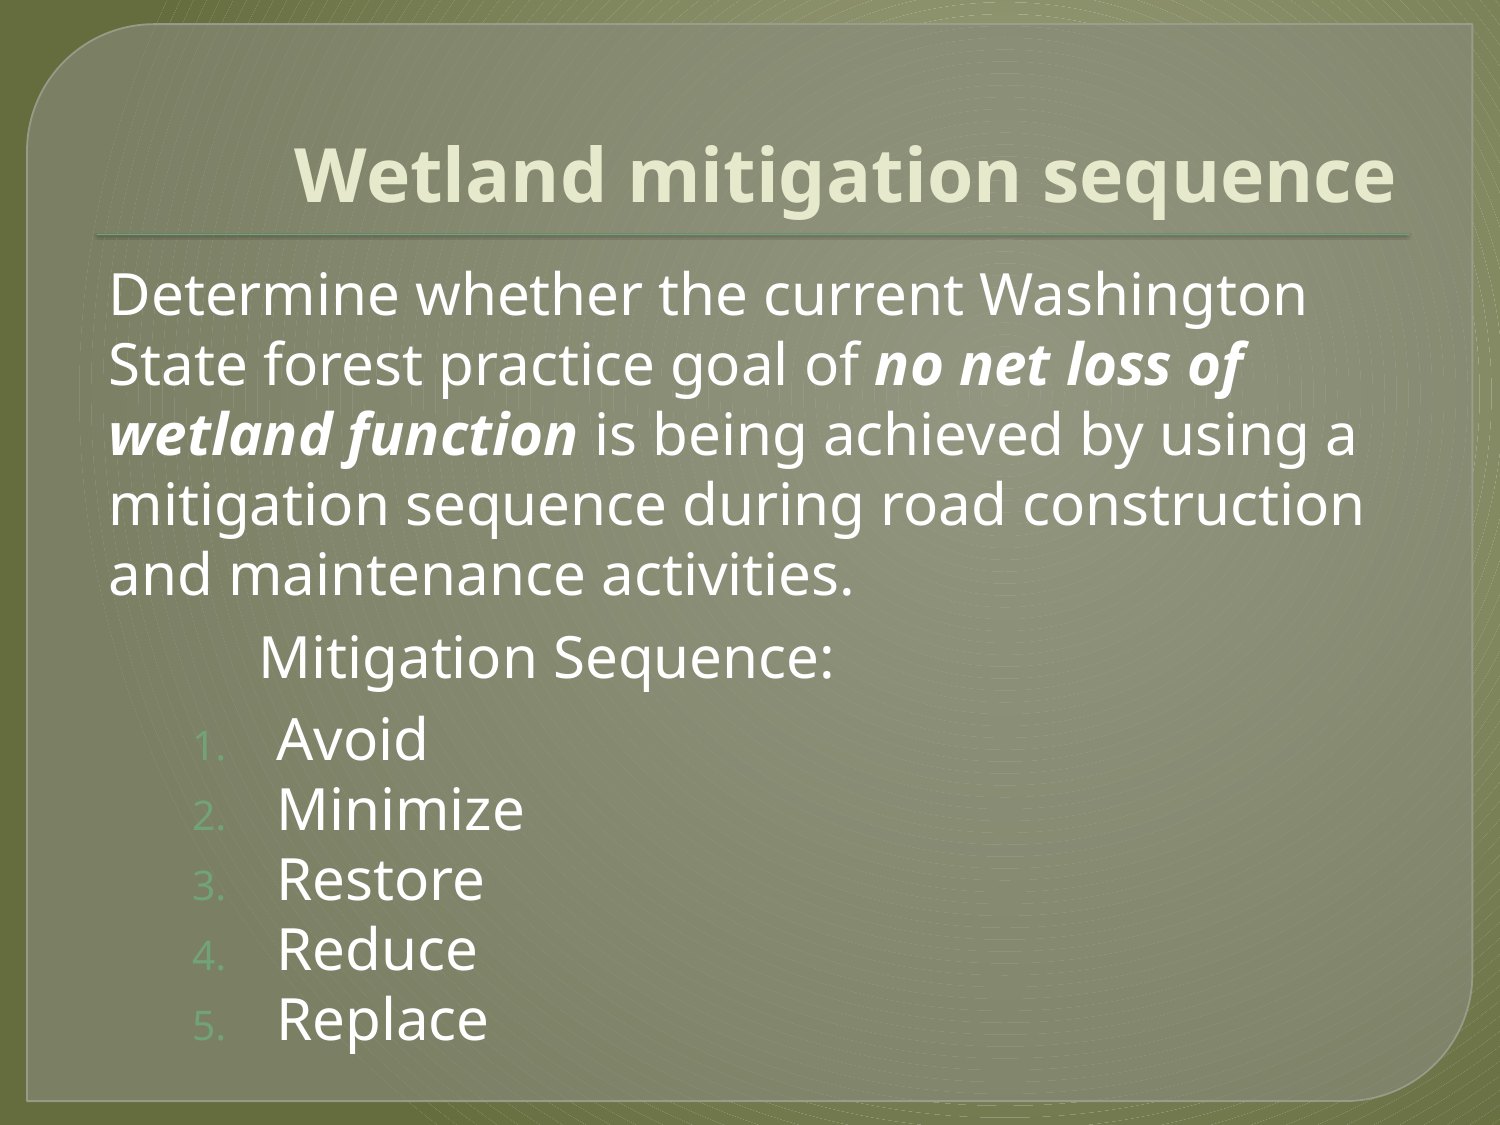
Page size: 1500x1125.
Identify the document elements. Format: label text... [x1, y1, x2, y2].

title Wetland mitigation sequence [50, 62, 1413, 225]
list Determine whether the current Washington State forest practice goal of no net loss of wetland function is being achieved by using a mitigation sequence during road construction and maintenance activities. Mitigation Sequence: Avoid Minimize Restore Reduce Replace [37, 249, 1451, 1088]
